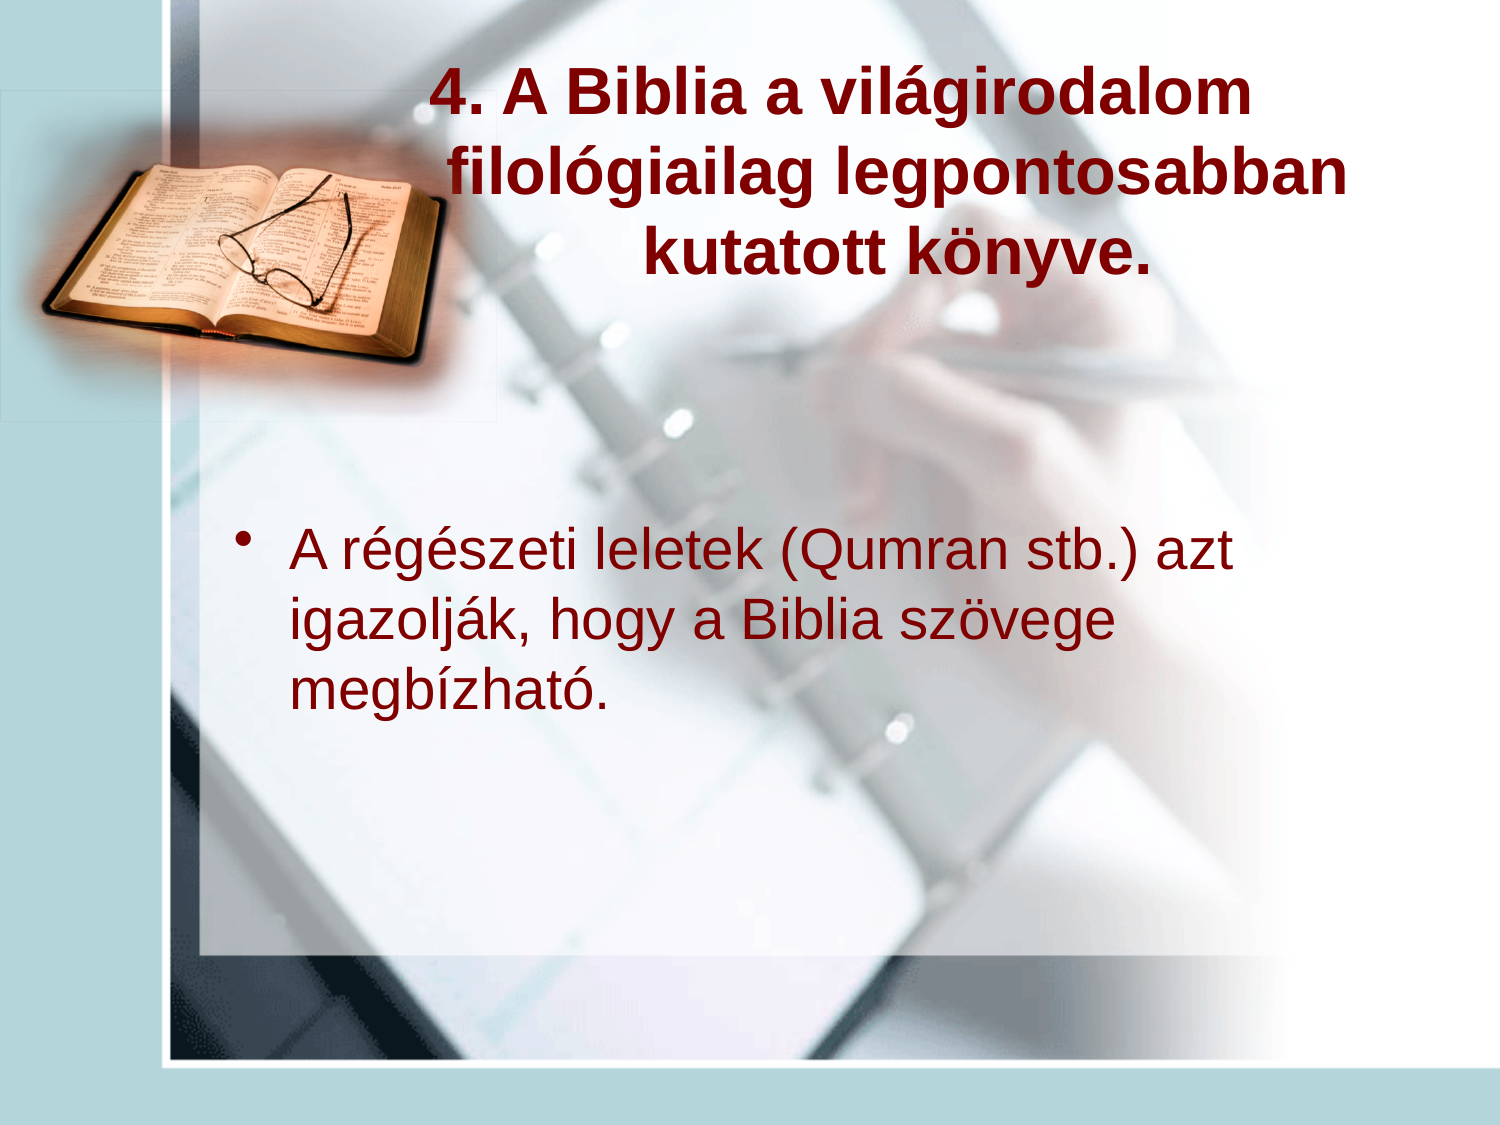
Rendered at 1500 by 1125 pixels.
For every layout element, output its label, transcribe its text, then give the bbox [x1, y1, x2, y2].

picture [0, 0, 1500, 1125]
title 4. A Biblia a világirodalom filológiailag legpontosabban kutatott könyve. [237, 45, 1447, 291]
list A régészeti leletek (Qumran stb.) azt igazolják, hogy a Biblia szövege megbízható. [218, 503, 1419, 1041]
